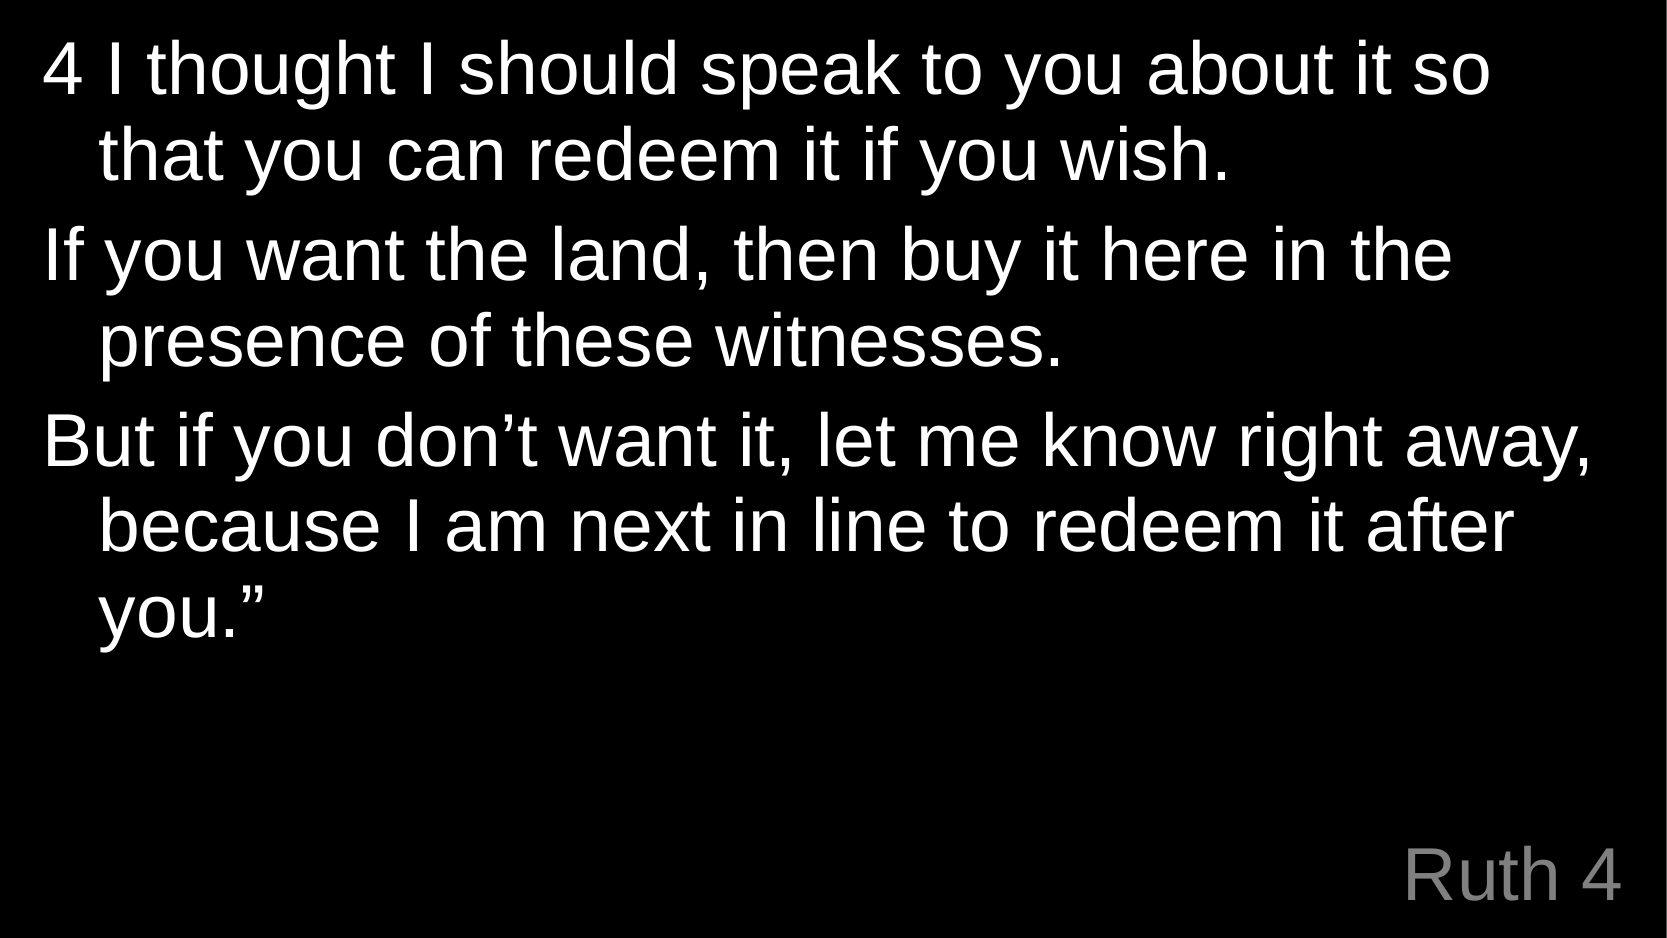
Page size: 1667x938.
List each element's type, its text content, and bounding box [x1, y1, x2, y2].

title Ruth 4 [1058, 834, 1640, 923]
list 4 I thought I should speak to you about it so that you can redeem it if you wish. If you want the land, then buy it here in the presence of these witnesses. But if you don’t want it, let me know right away, because I am next in line to redeem it after you.” [27, 18, 1640, 813]
